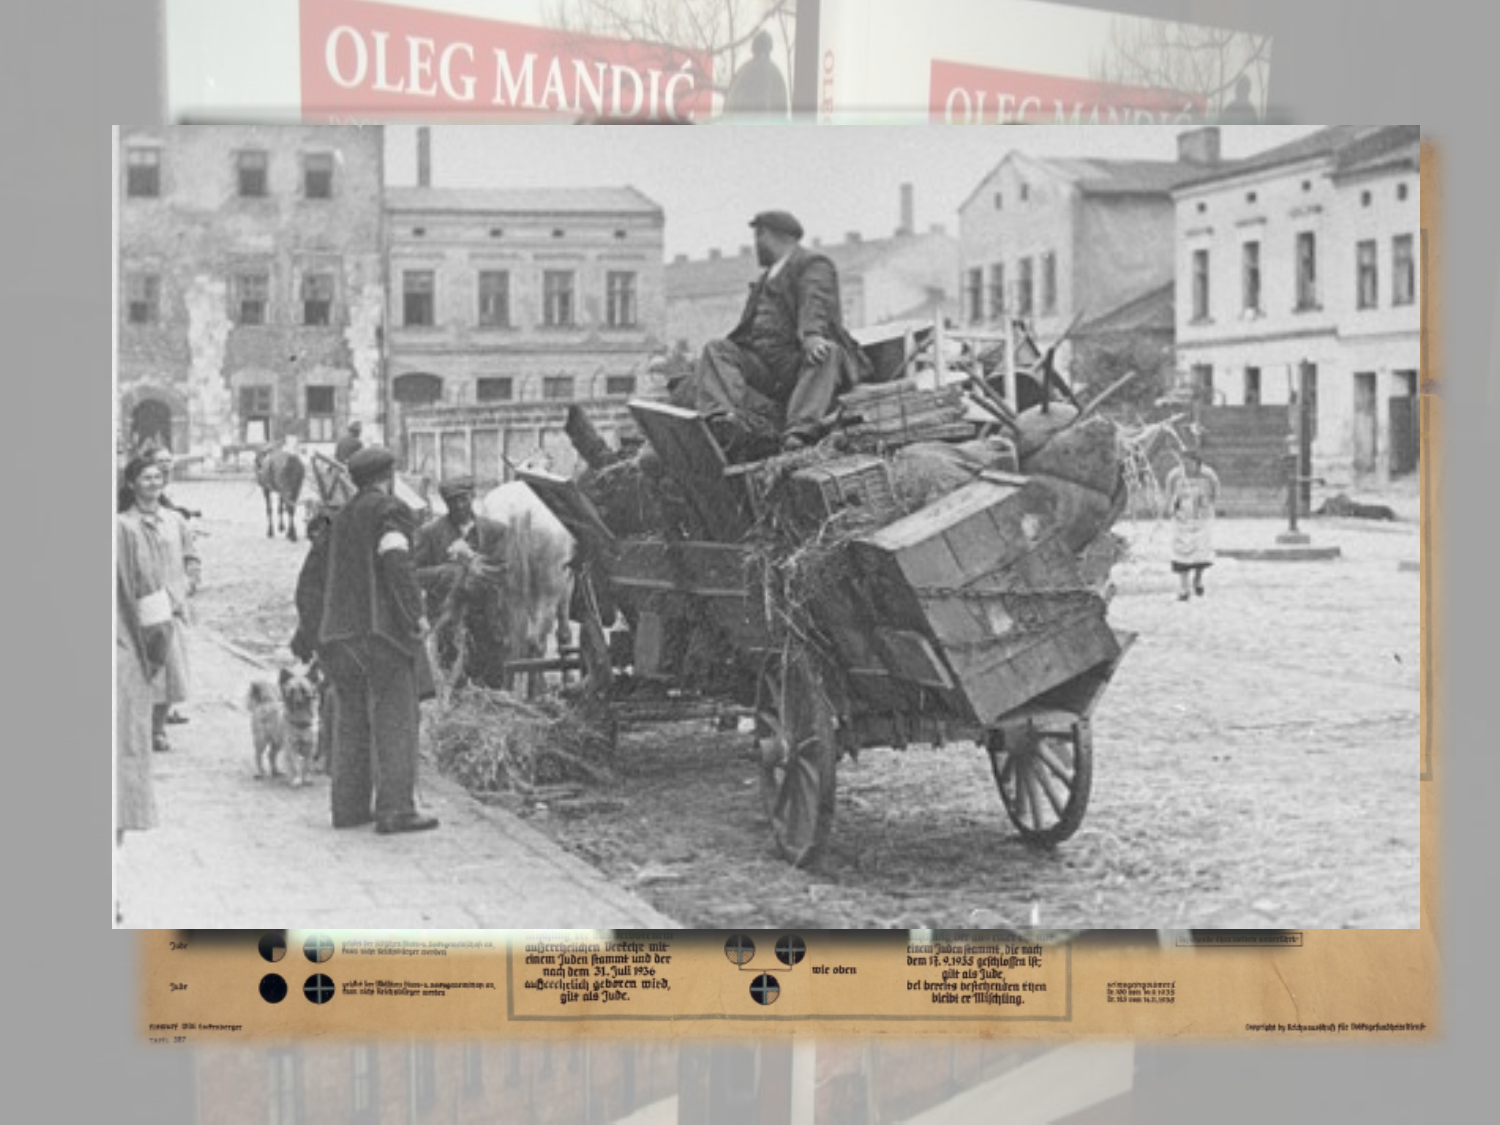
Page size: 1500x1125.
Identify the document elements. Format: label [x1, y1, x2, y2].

picture [111, 101, 1457, 1059]
